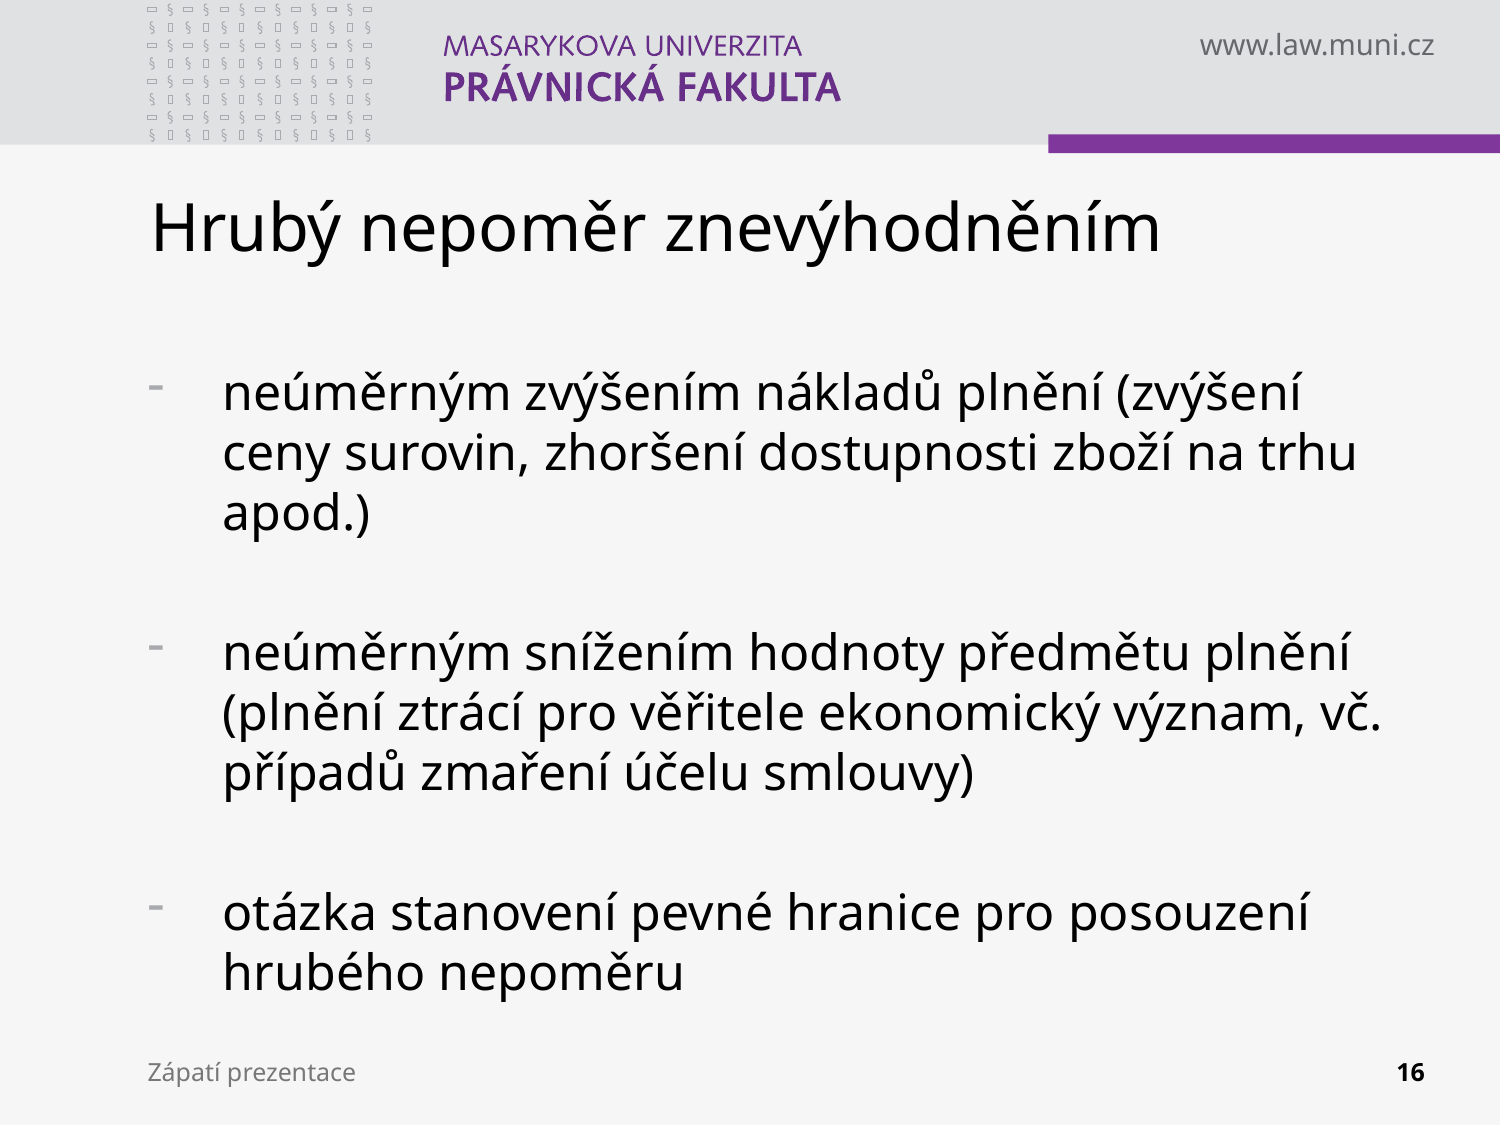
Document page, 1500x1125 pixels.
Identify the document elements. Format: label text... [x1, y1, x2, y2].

slide_number 16 [1315, 1056, 1426, 1101]
list neúměrným zvýšením nákladů plnění (zvýšení ceny surovin, zhoršení dostupnosti zboží na trhu apod.) neúměrným snížením hodnoty předmětu plnění (plnění ztrácí pro věřitele ekonomický význam, vč. případů zmaření účelu smlouvy) otázka stanovení pevné hranice pro posouzení hrubého nepoměru [147, 290, 1423, 1006]
footer Zápatí prezentace [147, 1056, 1270, 1101]
title Hrubý nepoměr znevýhodněním [149, 184, 1426, 268]
